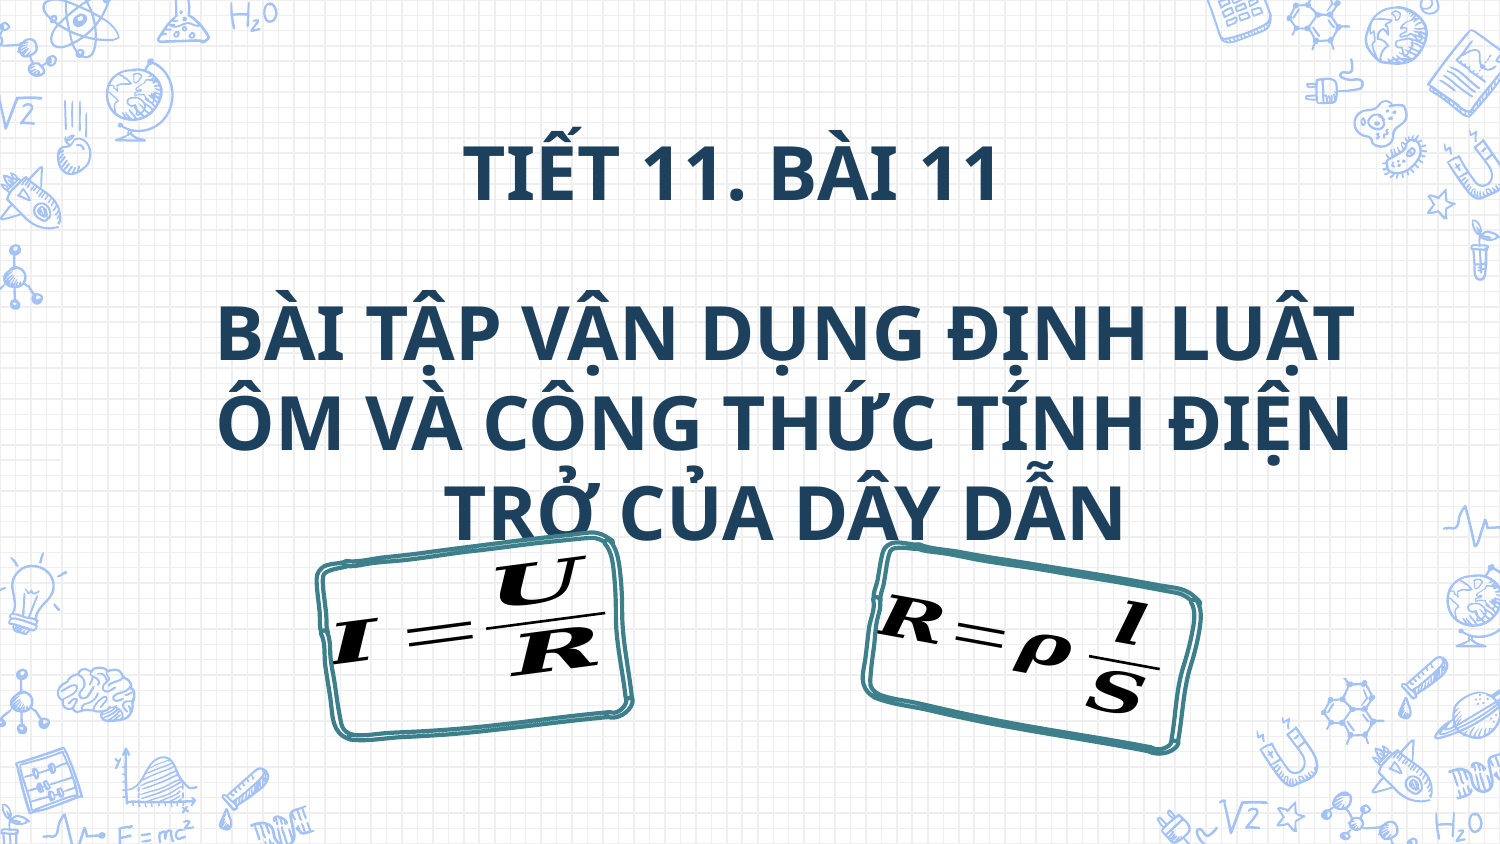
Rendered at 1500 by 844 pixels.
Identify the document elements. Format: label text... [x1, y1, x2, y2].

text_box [865, 562, 1197, 730]
text_box BÀI TẬP VẬN DỤNG ĐỊNH LUẬT ÔM VÀ CÔNG THỨC TÍNH ĐIỆN TRỞ CỦA DÂY DẪN [141, 278, 1430, 564]
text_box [320, 544, 629, 732]
text_box TIẾT 11. BÀI 11 [448, 117, 1089, 223]
